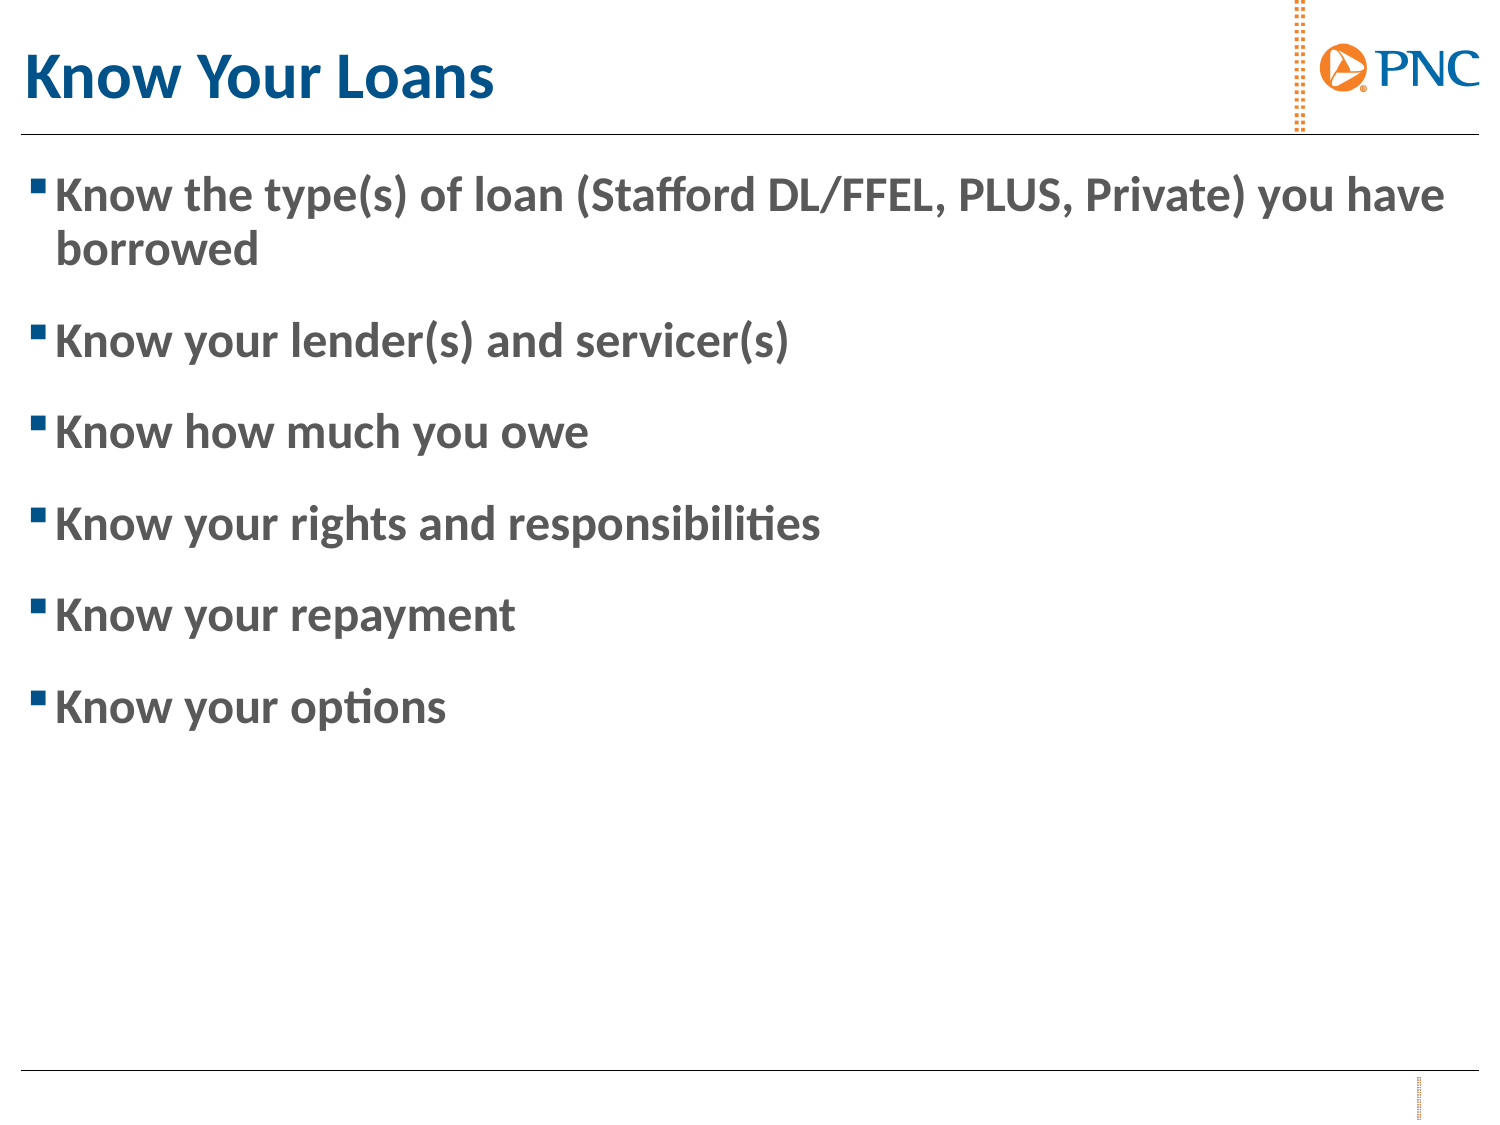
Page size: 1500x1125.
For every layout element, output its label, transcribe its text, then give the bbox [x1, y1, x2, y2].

picture [1417, 1077, 1421, 1120]
title Know Your Loans [25, 44, 1299, 95]
picture [1294, 0, 1500, 135]
list Know the type(s) of loan (Stafford DL/FFEL, PLUS, Private) you have borrowed Know your lender(s) and servicer(s) Know how much you owe Know your rights and responsibilities Know your repayment Know your options [25, 168, 1486, 957]
